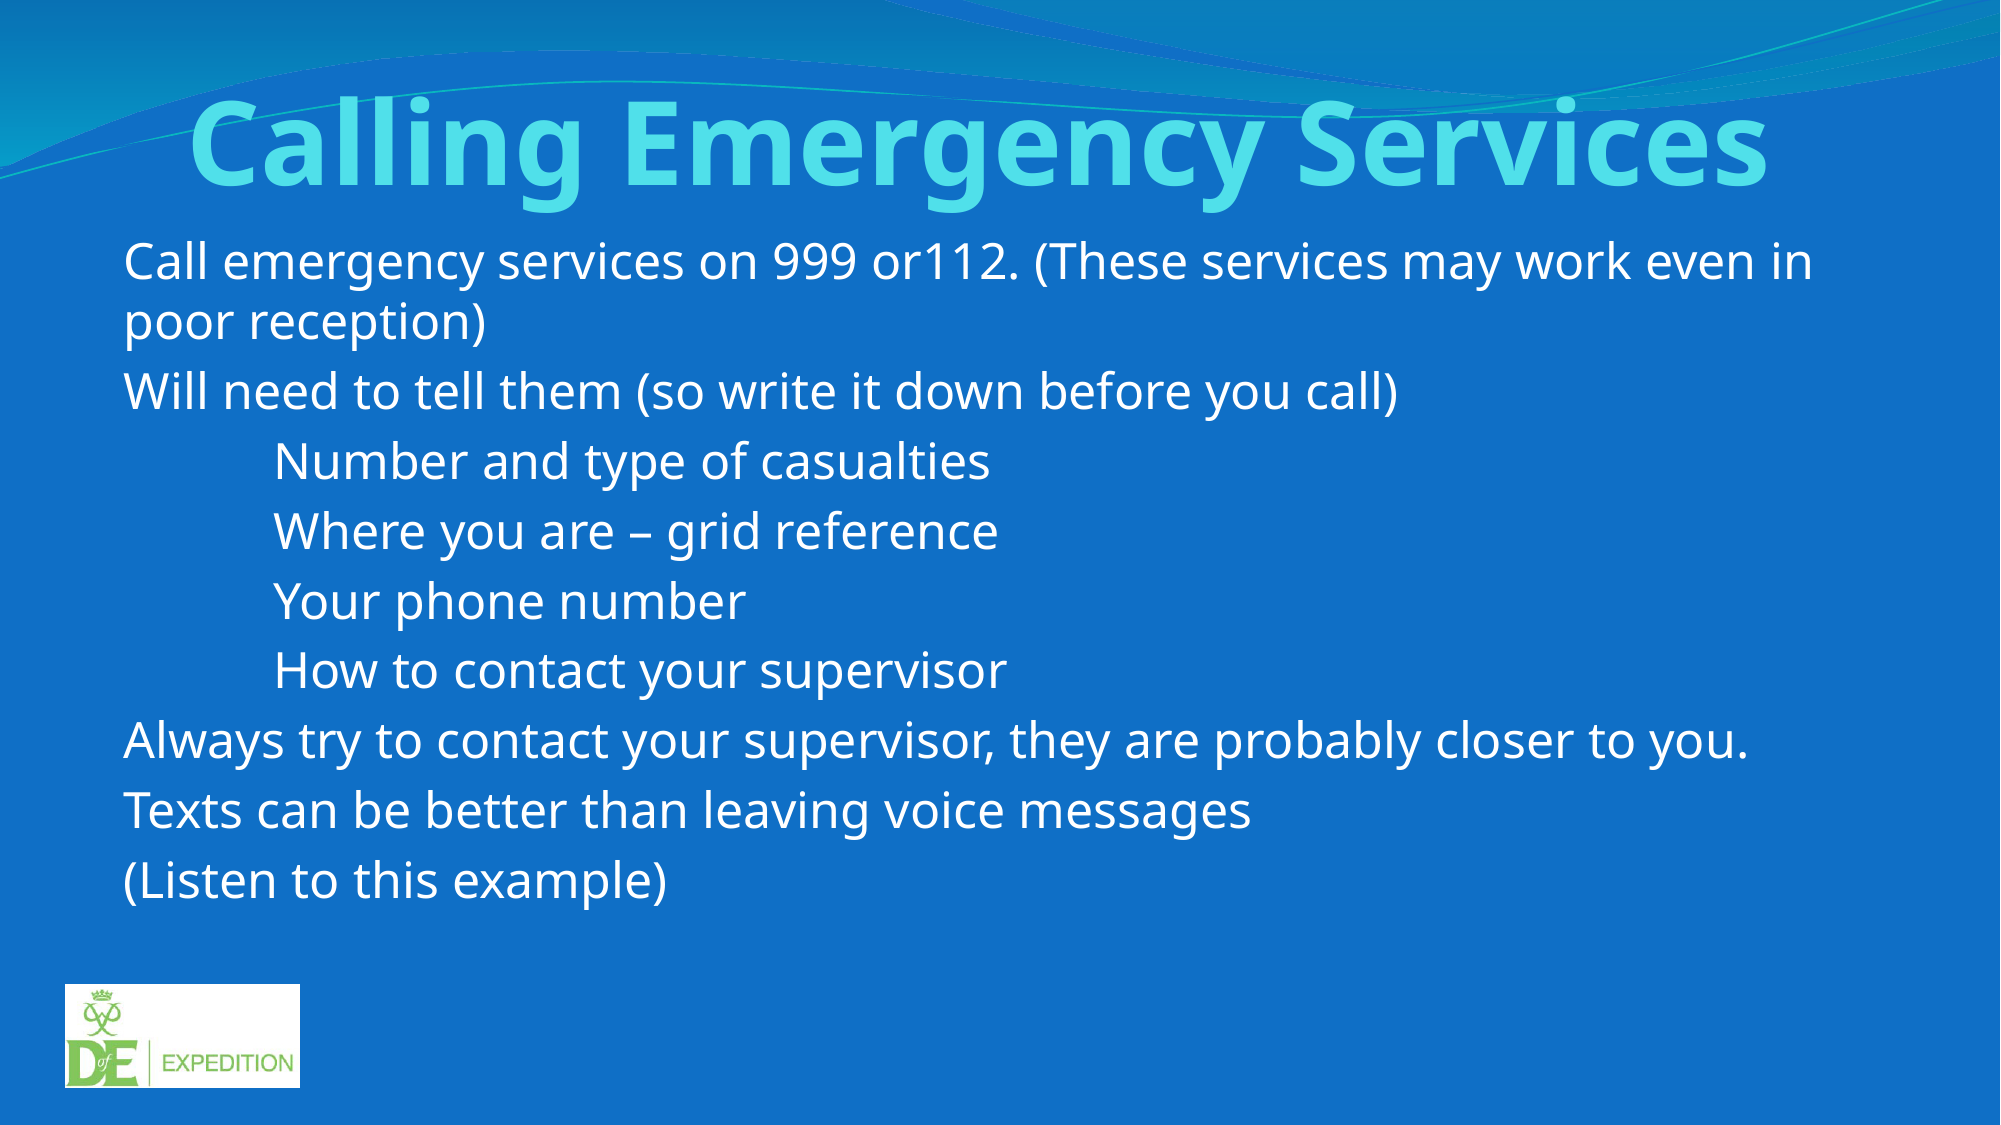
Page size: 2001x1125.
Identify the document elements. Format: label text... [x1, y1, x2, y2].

picture [64, 984, 300, 1088]
subtitle Call emergency services on 999 or112. (These services may work even in poor reception)​ Will need to tell them (so write it down before you call)​ Number and type of casualties​ Where you are – grid reference​ Your phone number​ How to contact your supervisor​ Always try to contact your supervisor, they are probably closer to you.​ Texts can be better than leaving voice messages​ (Listen to this example)​ [123, 221, 1842, 659]
title Calling Emergency Services​ [141, 36, 1820, 209]
